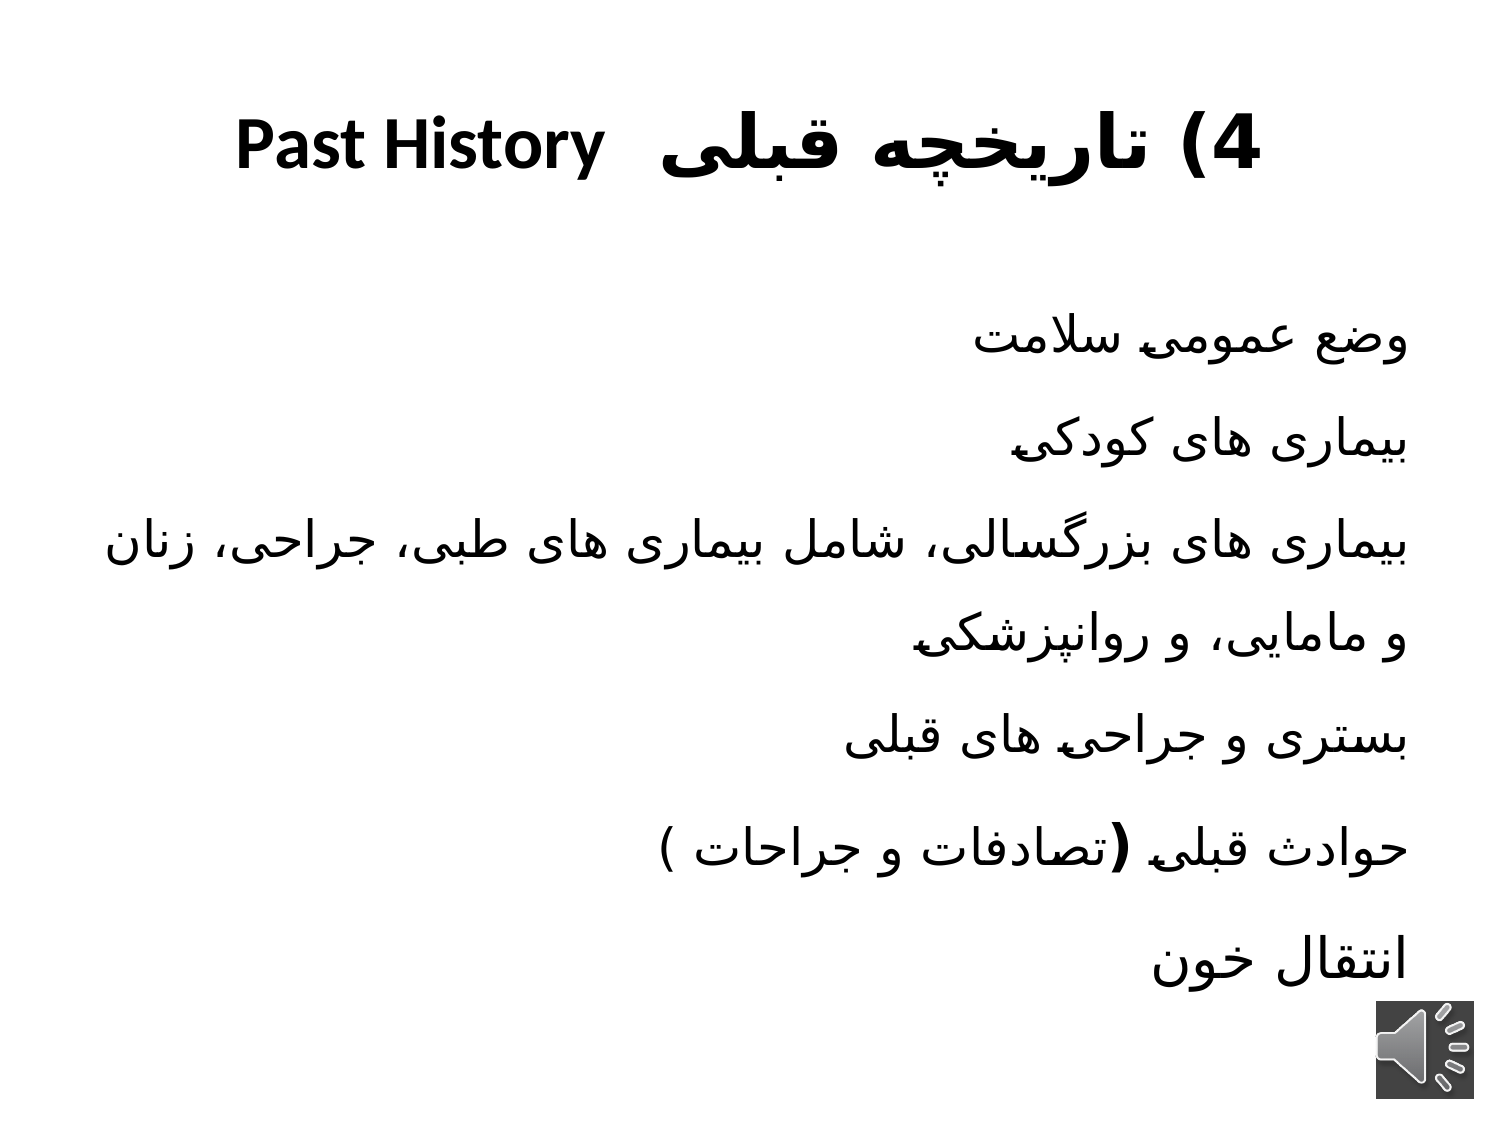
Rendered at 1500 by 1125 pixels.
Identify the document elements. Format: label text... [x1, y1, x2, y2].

picture [1374, 999, 1476, 1101]
list وضع عمومی سلامت بیماری های کودکی بیماری های بزرگسالی، شامل بیماری های طبی، جراحی، زنان و مامایی، و روانپزشکی بستری و جراحی های قبلی حوادث قبلی (تصادفات و جراحات ) انتقال خون [75, 262, 1425, 1005]
title 4) تاریخچه قبلی Past History [75, 45, 1425, 233]
